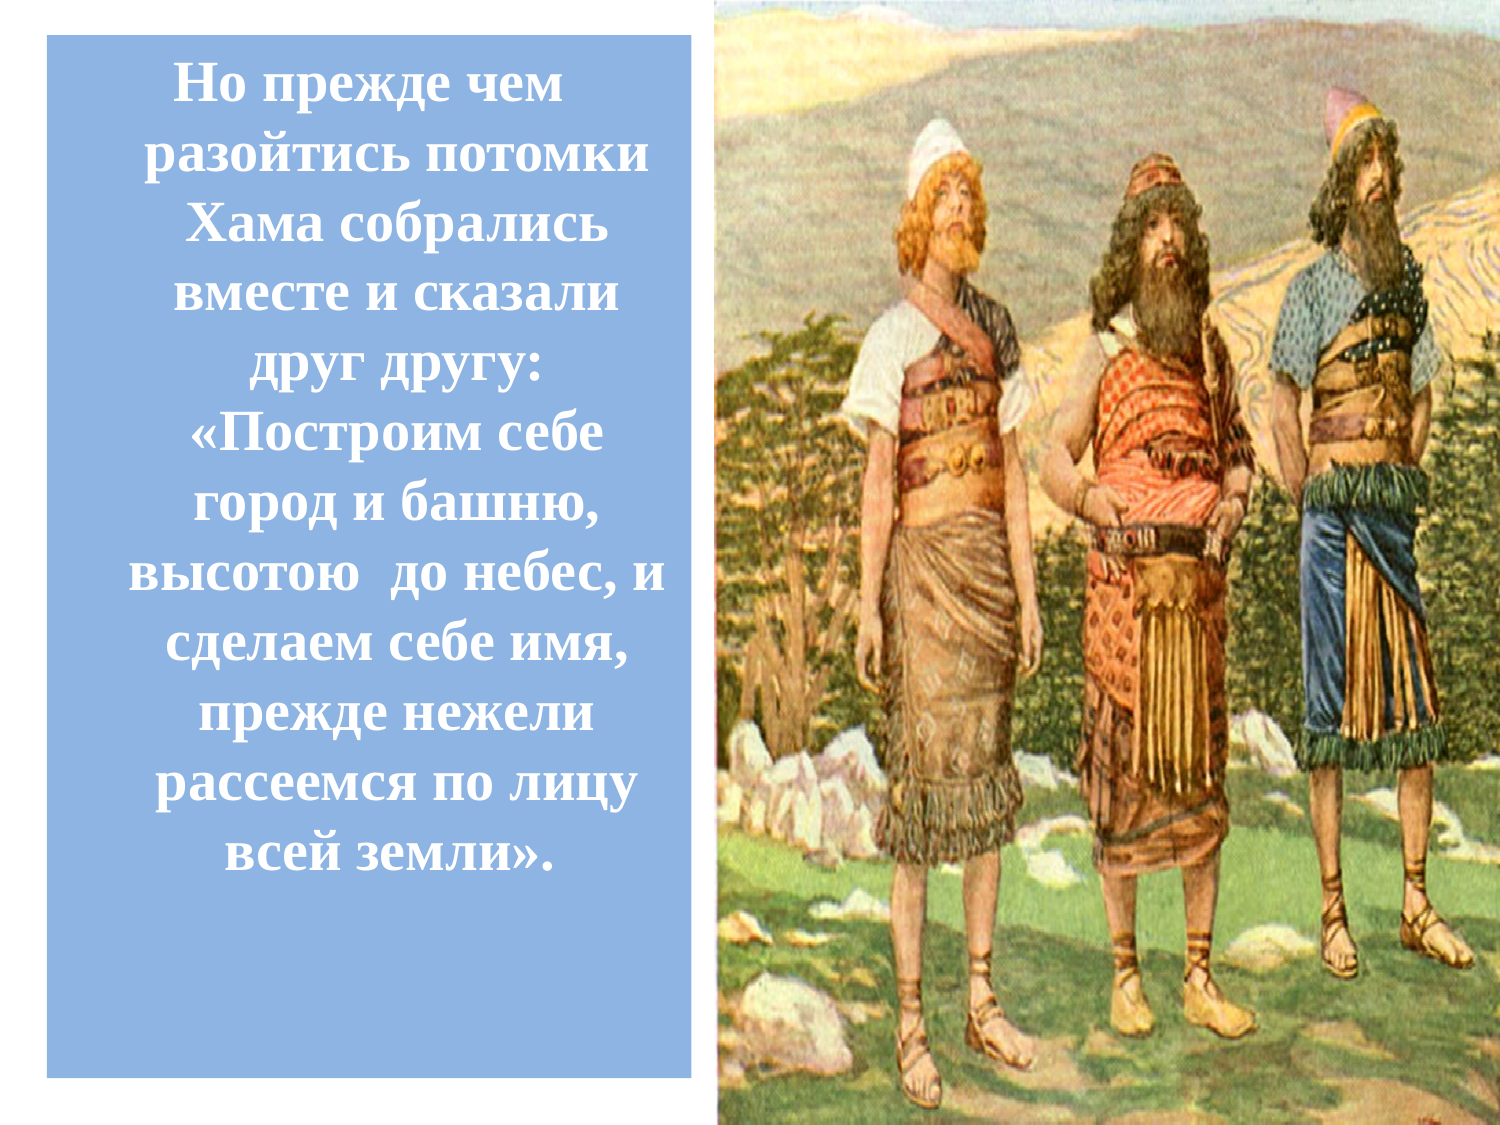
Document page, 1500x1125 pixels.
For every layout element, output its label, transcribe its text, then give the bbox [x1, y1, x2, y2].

picture [714, 0, 1500, 1125]
text_box Но прежде чем разойтись потомки Хама собрались вместе и сказали друг другу: «Построим себе город и башню, высотою до небес, и сделаем себе имя, прежде нежели рассеемся по лицу всей земли». [46, 35, 692, 1079]
